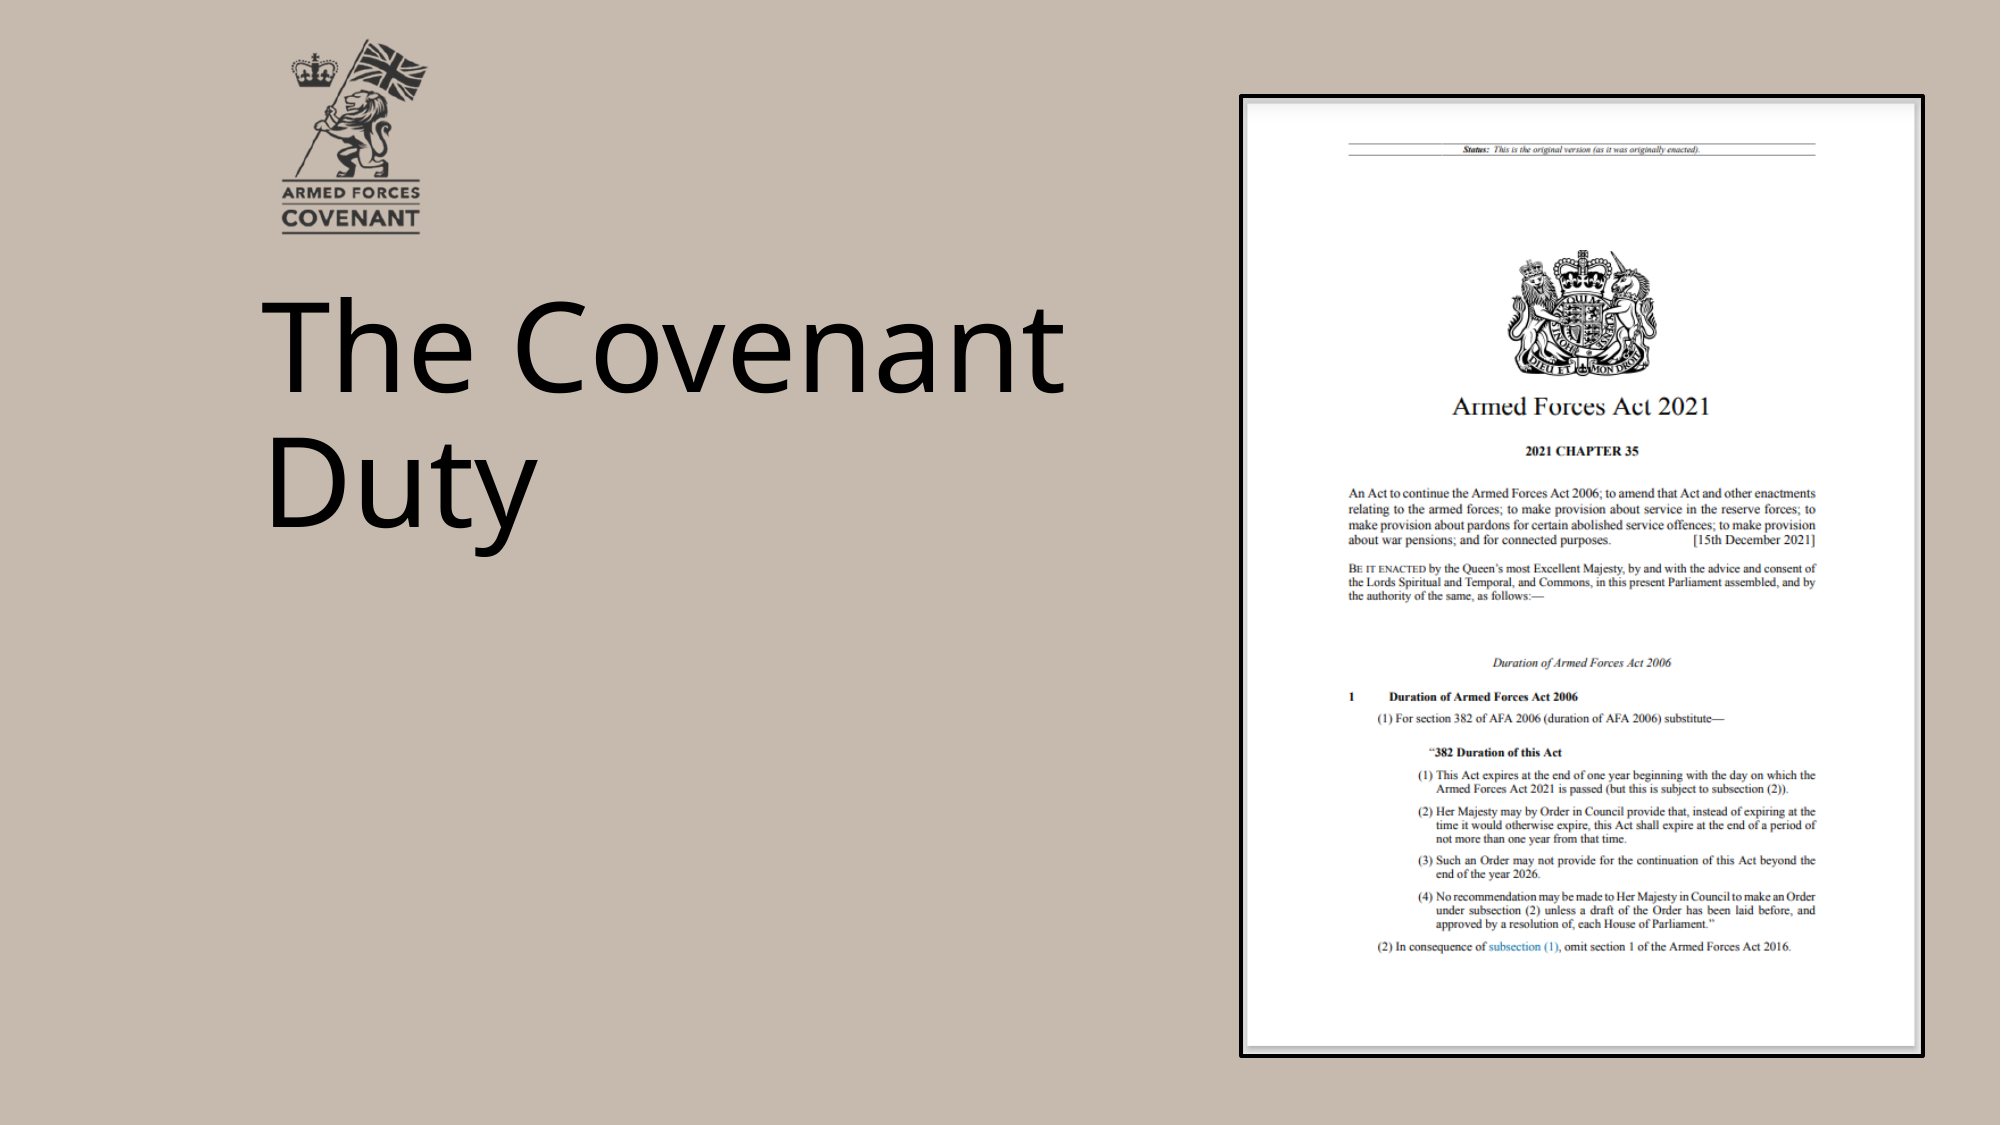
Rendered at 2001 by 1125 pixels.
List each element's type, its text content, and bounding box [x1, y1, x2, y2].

picture [246, 35, 455, 236]
picture [1243, 98, 1921, 1054]
text_box The Covenant Duty [246, 96, 1090, 563]
